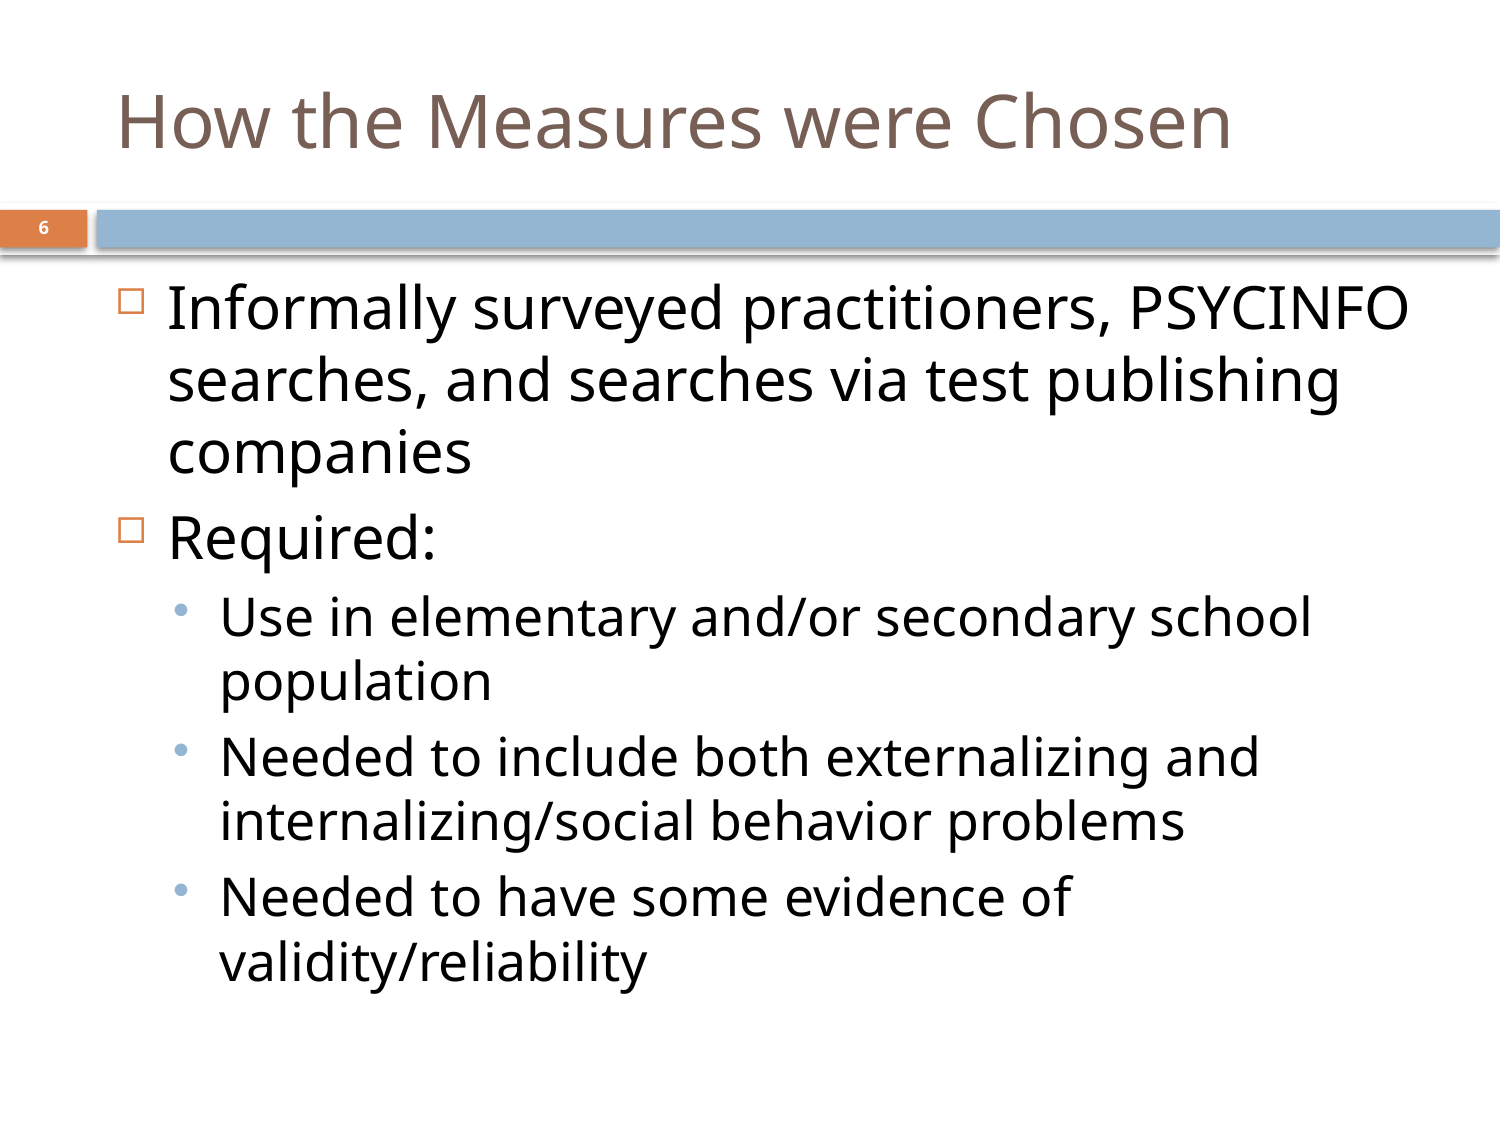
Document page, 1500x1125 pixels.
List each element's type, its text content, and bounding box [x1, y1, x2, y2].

title How the Measures were Chosen [100, 37, 1439, 201]
slide_number 6 [0, 208, 88, 249]
list Informally surveyed practitioners, PSYCINFO searches, and searches via test publishing companies Required: Use in elementary and/or secondary school population Needed to include both externalizing and internalizing/social behavior problems Needed to have some evidence of validity/reliability [100, 262, 1439, 1001]
